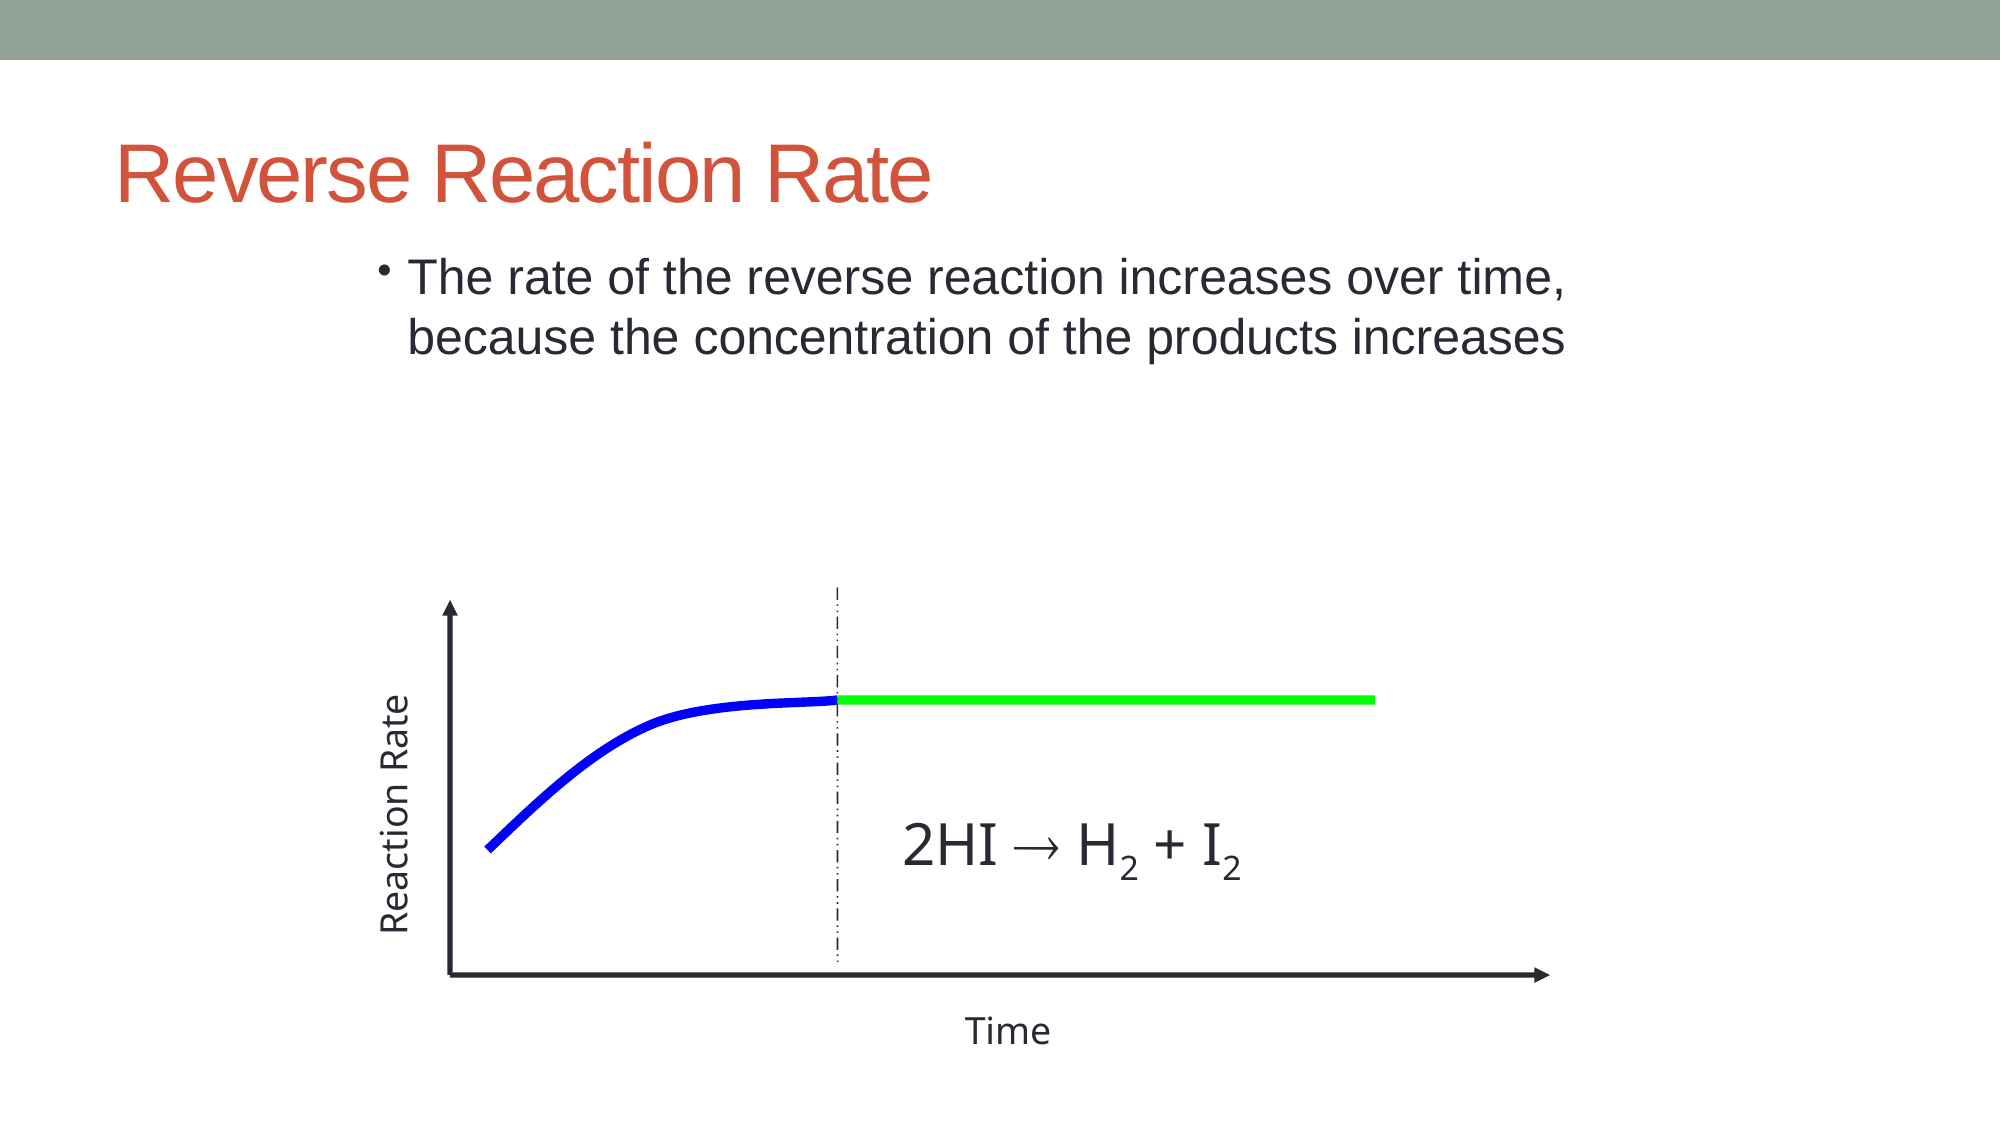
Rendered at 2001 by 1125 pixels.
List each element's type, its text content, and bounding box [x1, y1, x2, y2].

text_box [443, 600, 457, 975]
text_box 2HI  H2 + I2 [887, 800, 1463, 895]
text_box [487, 700, 838, 850]
text_box Time [949, 999, 1113, 1060]
text_box Reaction Rate [362, 612, 423, 951]
title Reverse Reaction Rate [99, 87, 1900, 250]
text_box [449, 968, 1550, 982]
list The rate of the reverse reaction increases over time, because the concentration of the products increases [362, 237, 1688, 1000]
